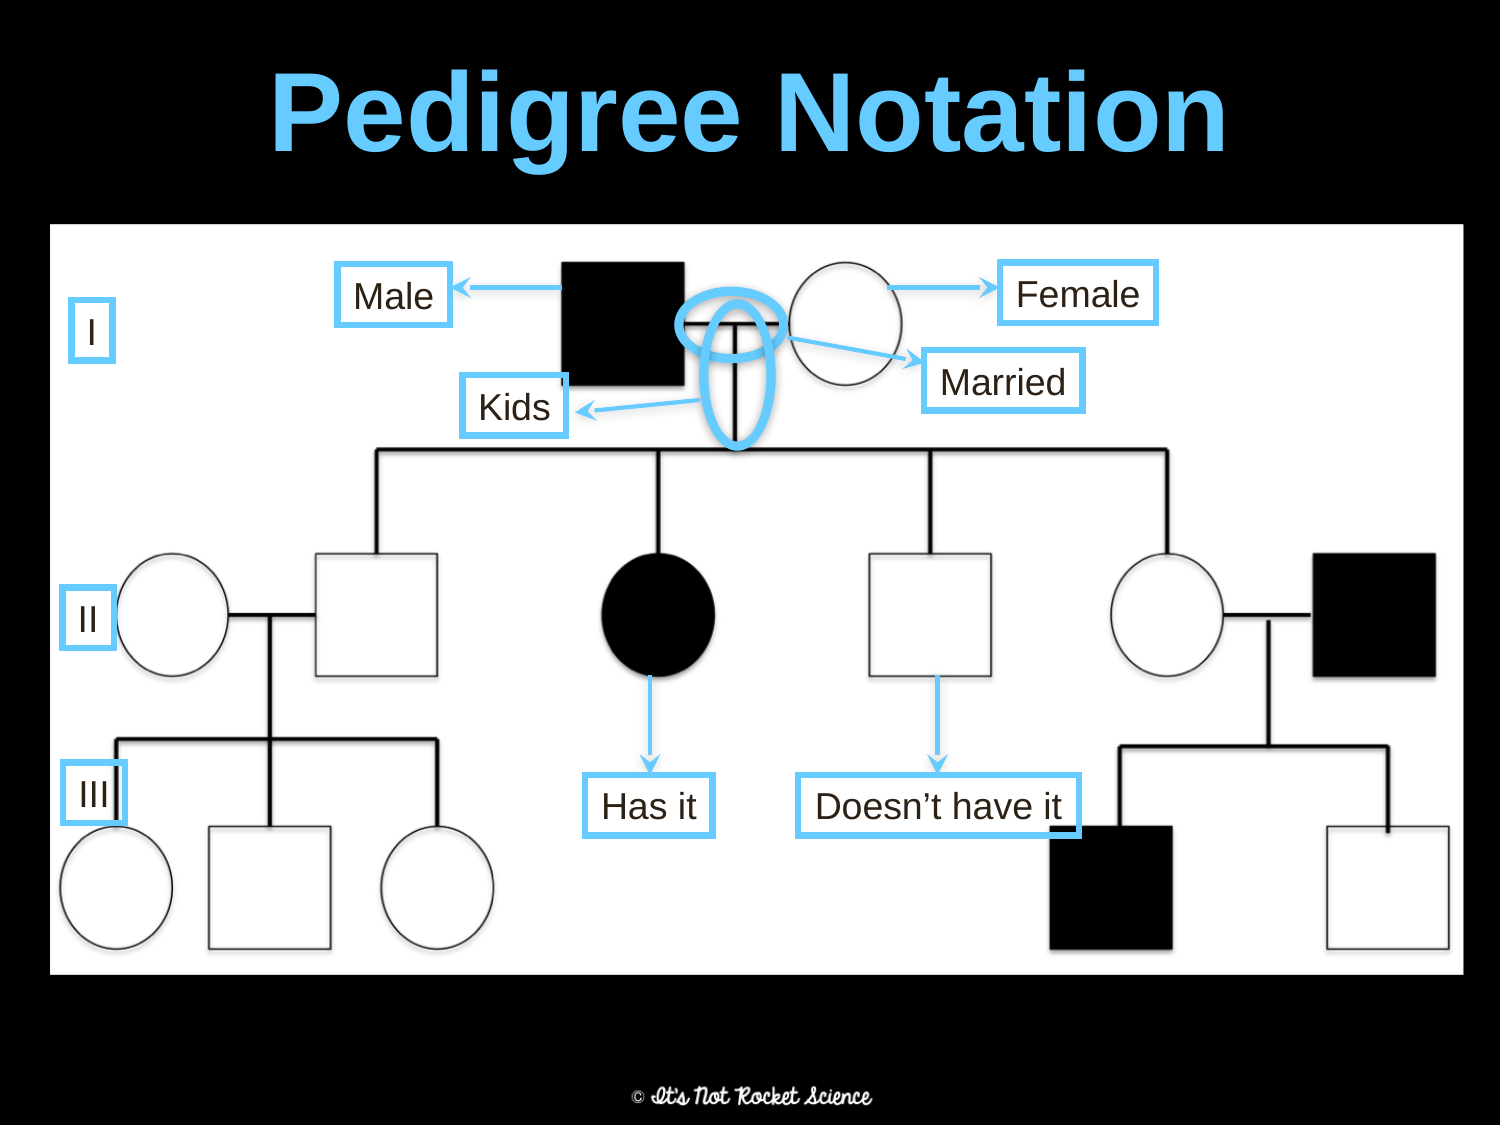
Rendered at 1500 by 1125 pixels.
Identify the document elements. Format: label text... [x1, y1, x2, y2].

text_box Married [923, 350, 1083, 411]
text_box Doesn’t have it [798, 774, 1079, 836]
text_box III [62, 762, 125, 824]
text_box Male [337, 264, 450, 325]
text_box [787, 337, 926, 363]
picture [0, 0, 1500, 1125]
text_box II [62, 587, 114, 649]
text_box [675, 287, 788, 353]
text_box Kids [462, 375, 567, 436]
text_box Has it [585, 774, 713, 836]
title Pedigree Notation [75, 24, 1425, 188]
text_box [699, 299, 775, 451]
text_box [716, 350, 757, 363]
text_box I [71, 299, 113, 361]
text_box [574, 399, 701, 413]
text_box Female [999, 262, 1157, 324]
